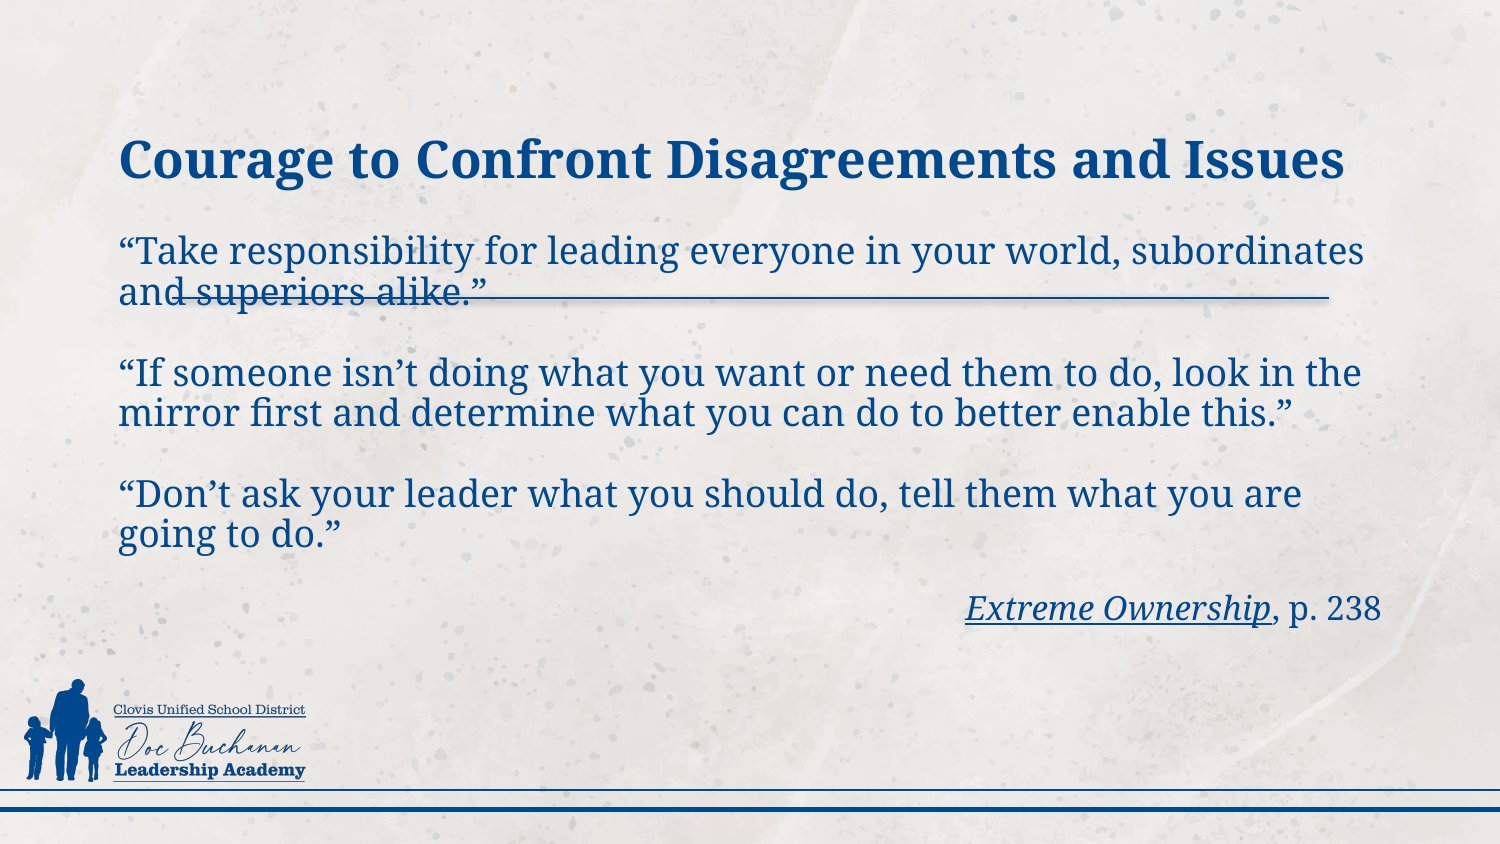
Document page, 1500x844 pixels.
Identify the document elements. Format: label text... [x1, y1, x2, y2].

title Courage to Confront Disagreements and Issues [103, 45, 1397, 208]
list “Take responsibility for leading everyone in your world, subordinates and superiors alike.” “If someone isn’t doing what you want or need them to do, look in the mirror first and determine what you can do to better enable this.” “Don’t ask your leader what you should do, tell them what you are going to do.” Extreme Ownership, p. 238 [103, 224, 1397, 760]
picture [0, 812, 1500, 844]
picture [0, 0, 1500, 789]
picture [0, 791, 1500, 807]
